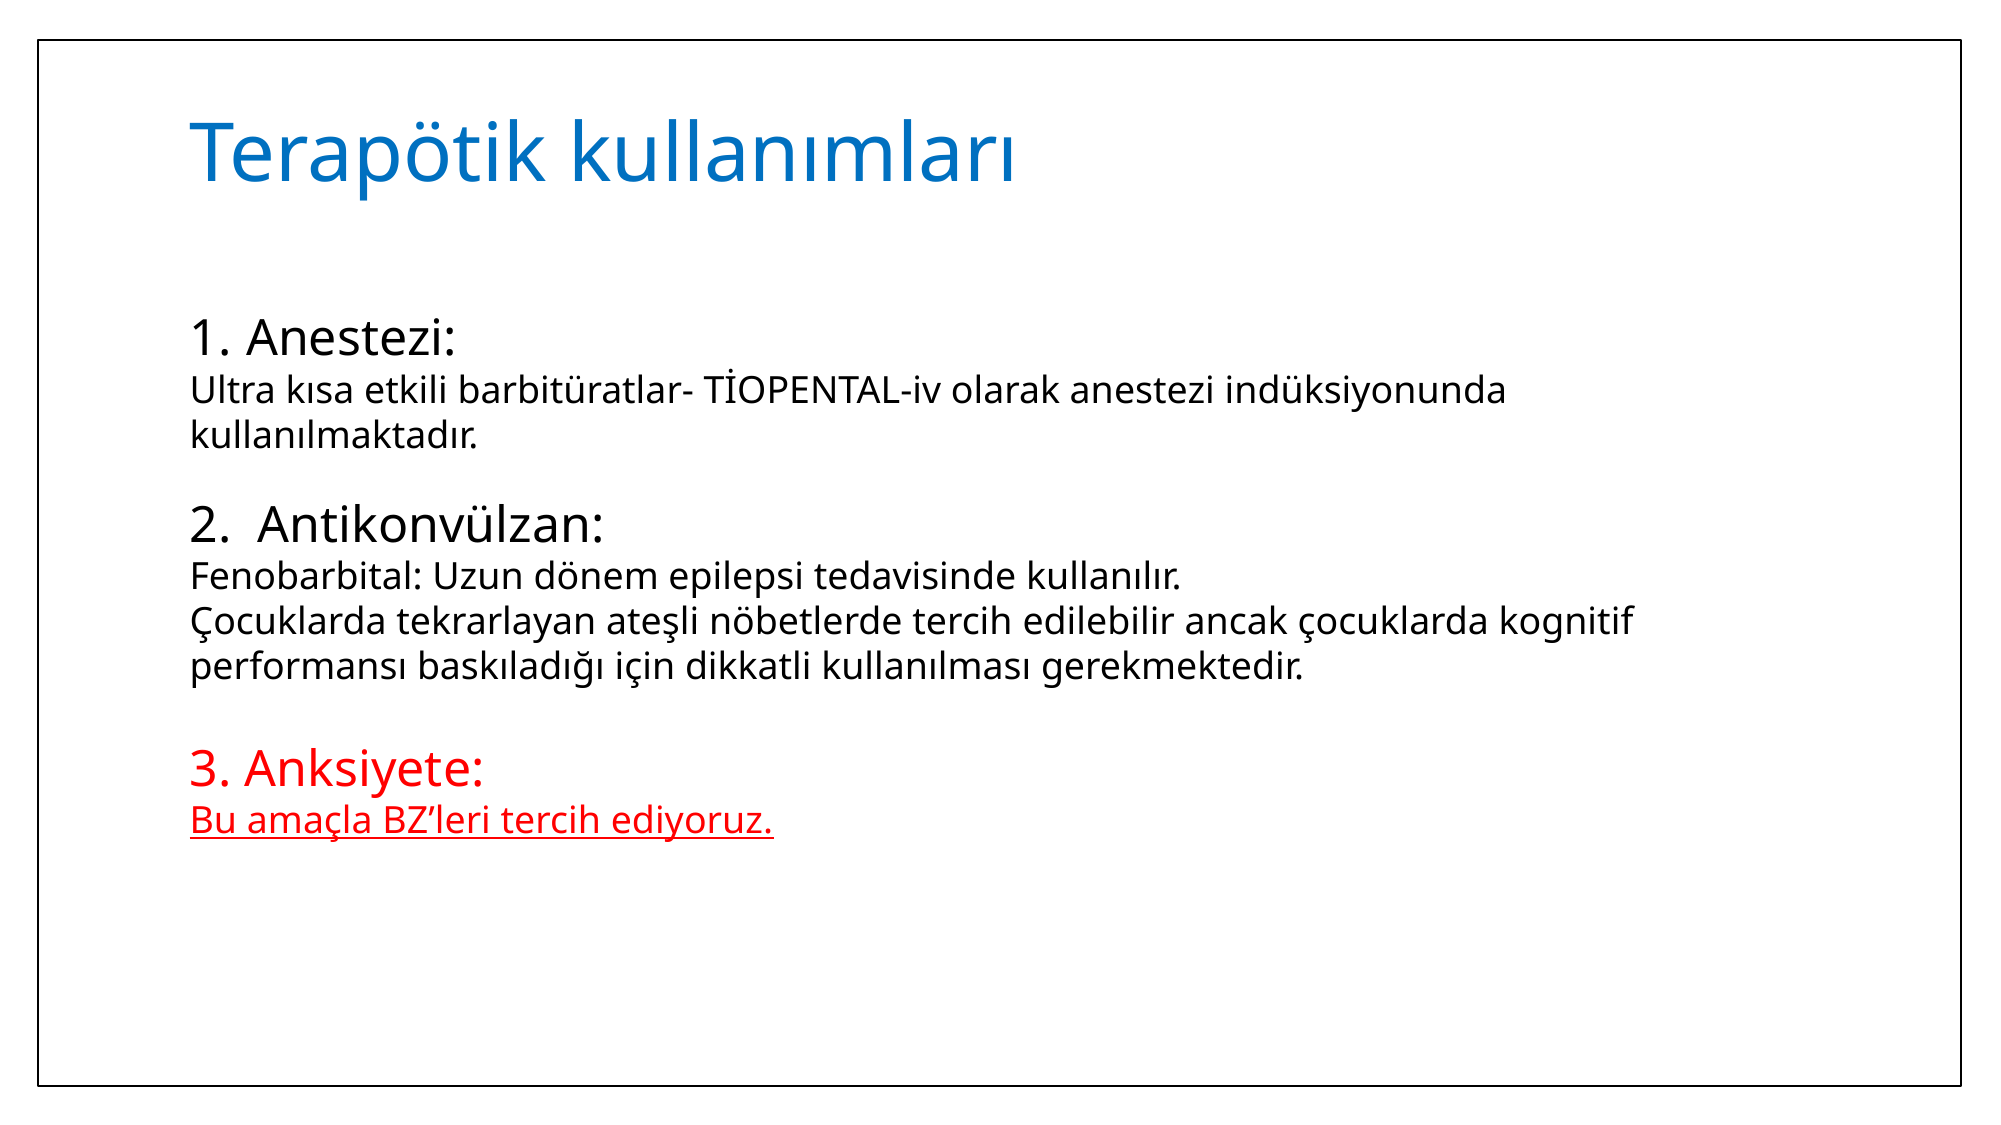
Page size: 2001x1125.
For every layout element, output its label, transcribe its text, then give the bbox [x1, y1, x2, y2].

text_box 2. Antikonvülzan: Fenobarbital: Uzun dönem epilepsi tedavisinde kullanılır. Çocuklarda tekrarlayan ateşli nöbetlerde tercih edilebilir ancak çocuklarda kognitif performansı baskıladığı için dikkatli kullanılması gerekmektedir. [174, 484, 1779, 695]
title Terapötik kullanımları [174, 103, 1795, 208]
text_box Anestezi: Ultra kısa etkili barbitüratlar- TİOPENTAL-iv olarak anestezi indüksiyonunda kullanılmaktadır. [174, 298, 1779, 463]
text_box 3. Anksiyete: Bu amaçla BZ’leri tercih ediyoruz. [174, 728, 1779, 849]
